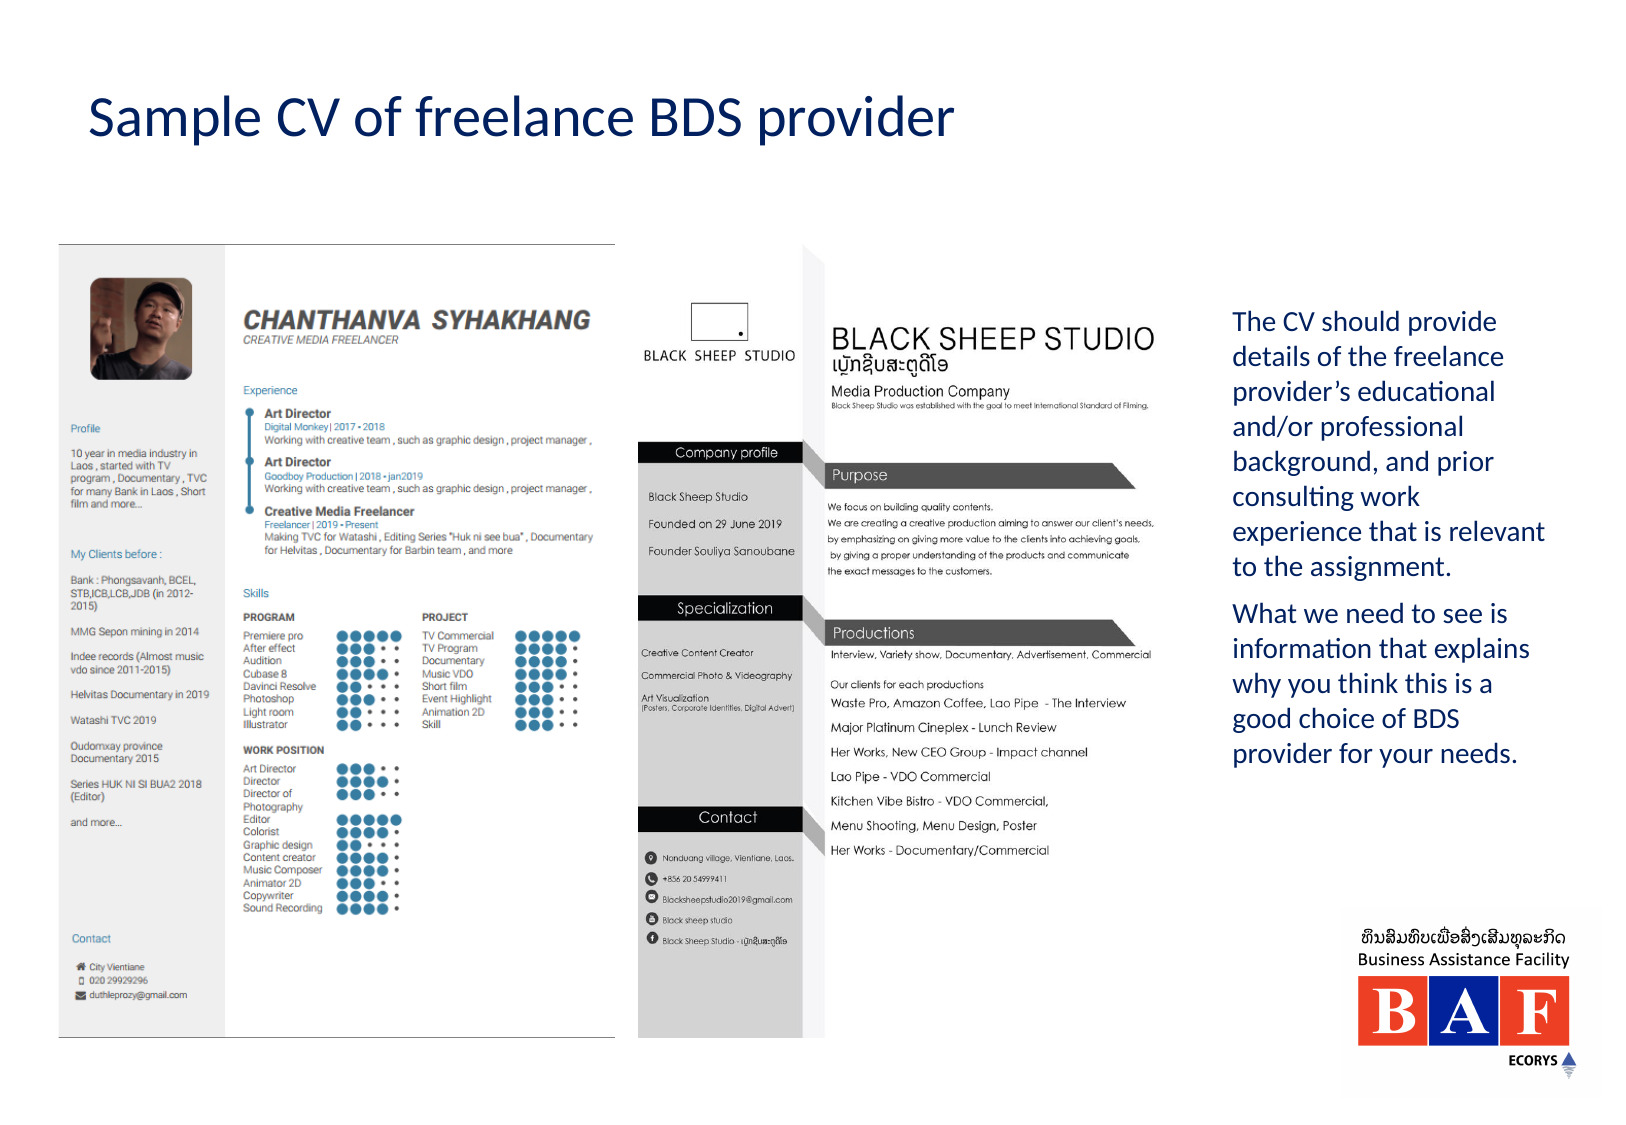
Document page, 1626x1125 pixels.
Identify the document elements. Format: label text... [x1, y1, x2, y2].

picture [58, 244, 616, 1038]
picture [638, 244, 1172, 1038]
picture [1341, 907, 1602, 1098]
text_box The CV should provide details of the freelance provider’s educational and/or professional background, and prior consulting work experience that is relevant to the assignment. What we need to see is information that explains why you think this is a good choice of BDS provider for your needs. [1217, 294, 1567, 778]
text_box Sample CV of freelance BDS provider [74, 70, 972, 201]
